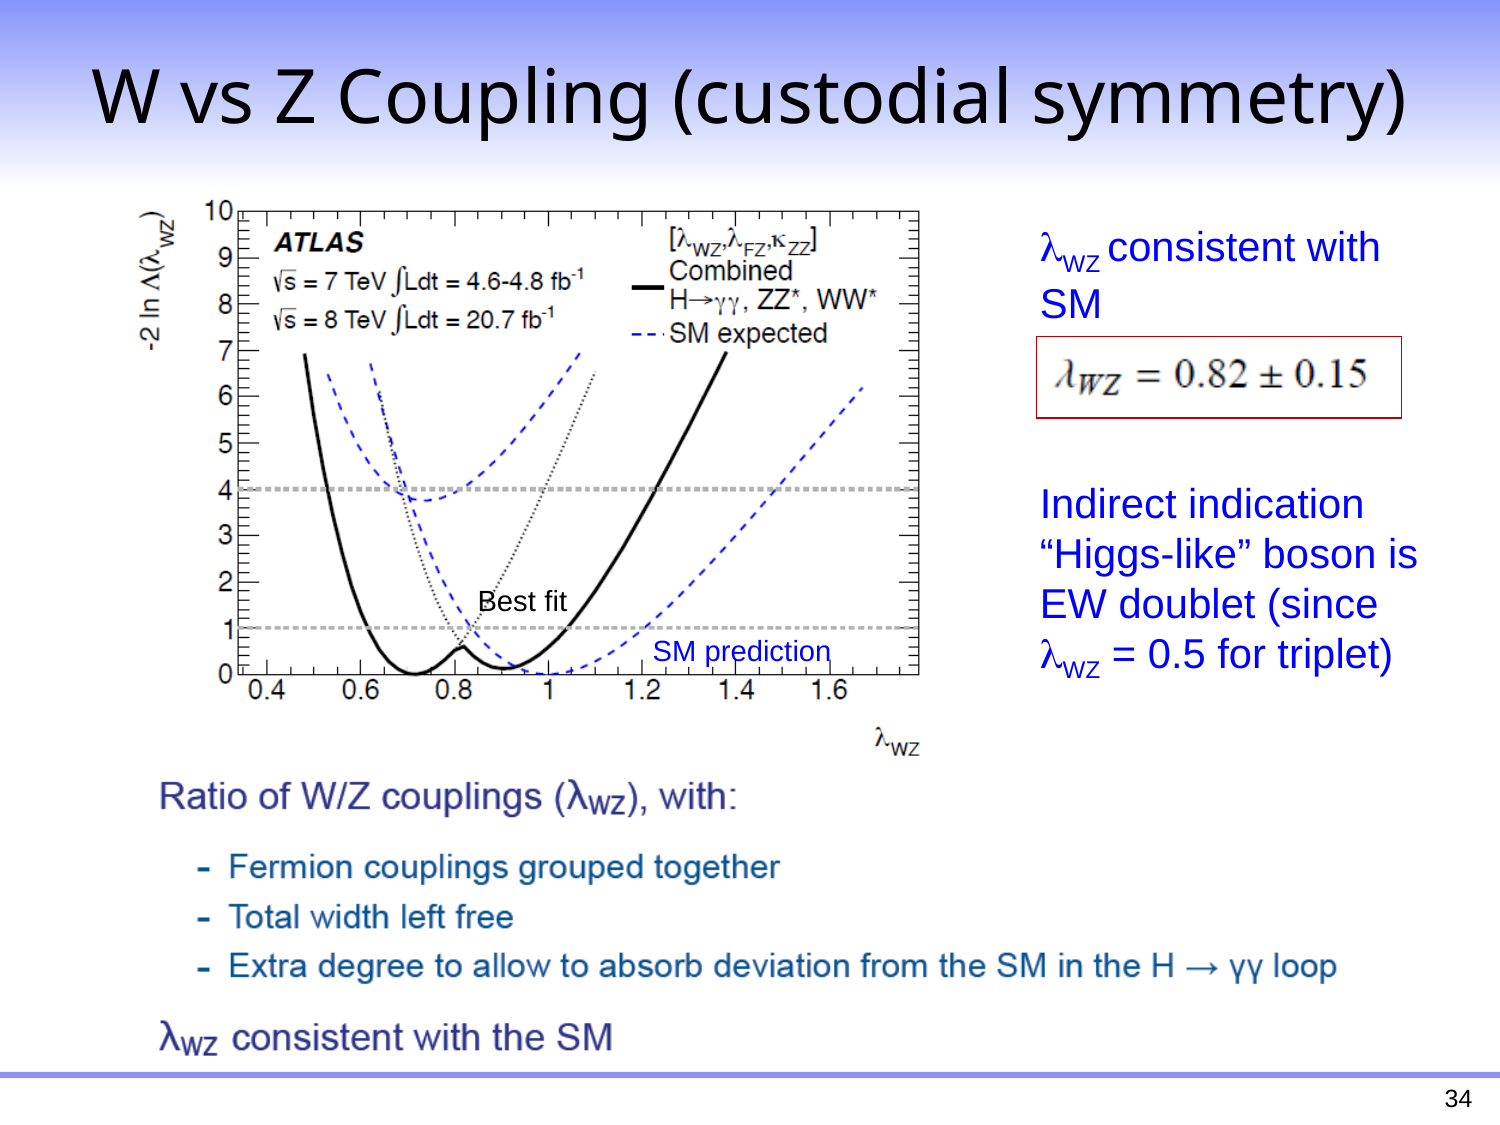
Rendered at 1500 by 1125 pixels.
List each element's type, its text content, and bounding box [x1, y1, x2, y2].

text_box lWZ consistent with SM Indirect indication “Higgs-like” boson is EW doublet (since lWZ = 0.5 for triplet) [1025, 212, 1438, 692]
picture [1037, 337, 1401, 418]
picture [149, 774, 1351, 1065]
title W vs Z Coupling (custodial symmetry) [0, 0, 1500, 188]
slide_number 34 [1137, 1074, 1488, 1113]
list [124, 188, 953, 763]
